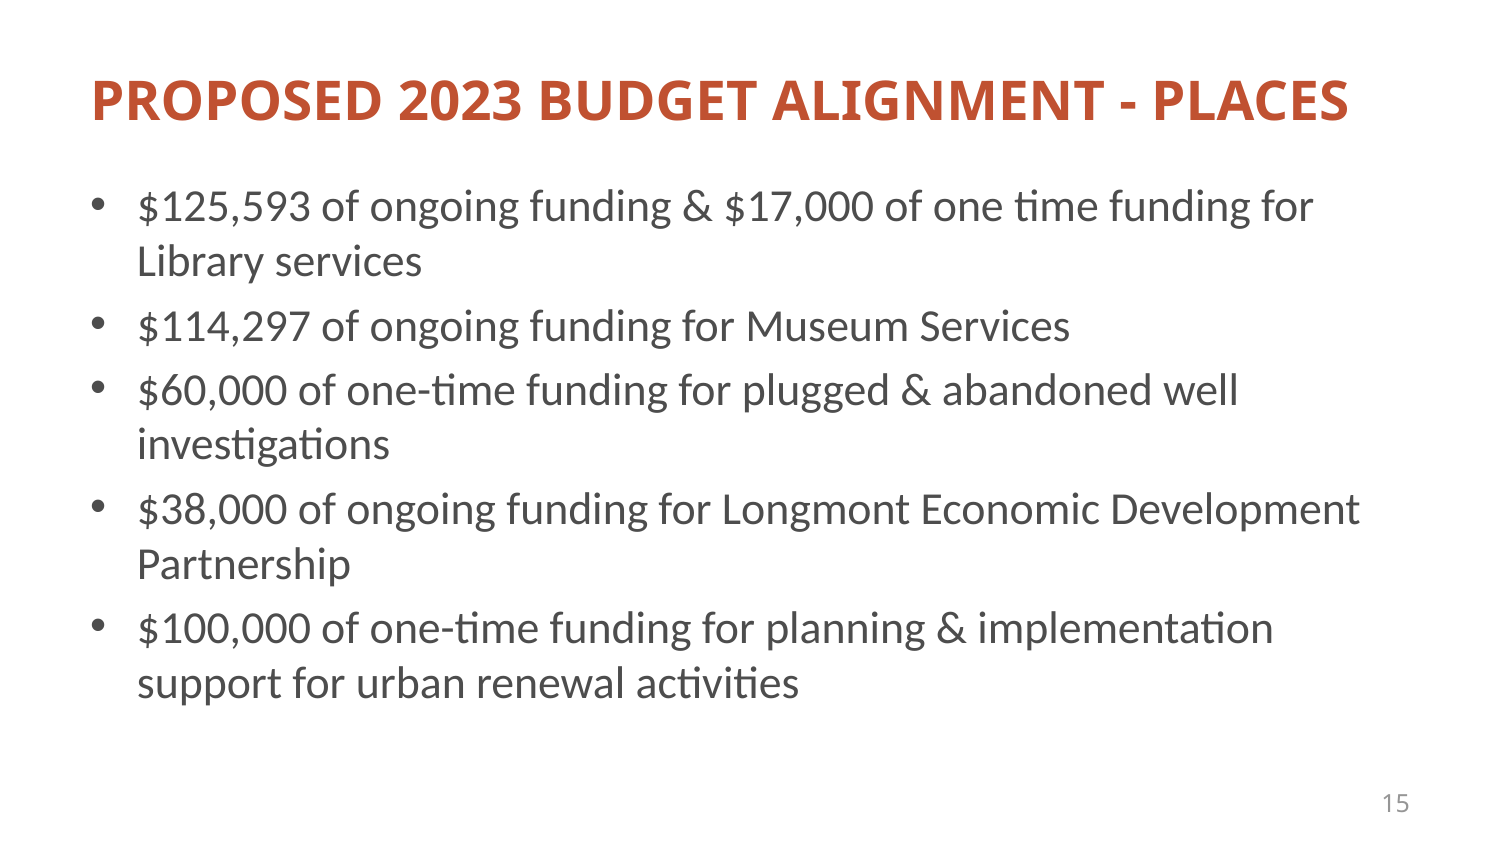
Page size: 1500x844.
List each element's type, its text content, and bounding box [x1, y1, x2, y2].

list $125,593 of ongoing funding & $17,000 of one time funding for Library services $114,297 of ongoing funding for Museum Services $60,000 of one-time funding for plugged & abandoned well investigations $38,000 of ongoing funding for Longmont Economic Development Partnership $100,000 of one-time funding for planning & implementation support for urban renewal activities [75, 168, 1425, 811]
slide_number 15 [1074, 782, 1425, 827]
title Proposed 2023 Budget Alignment - PLACES [75, 27, 1425, 168]
